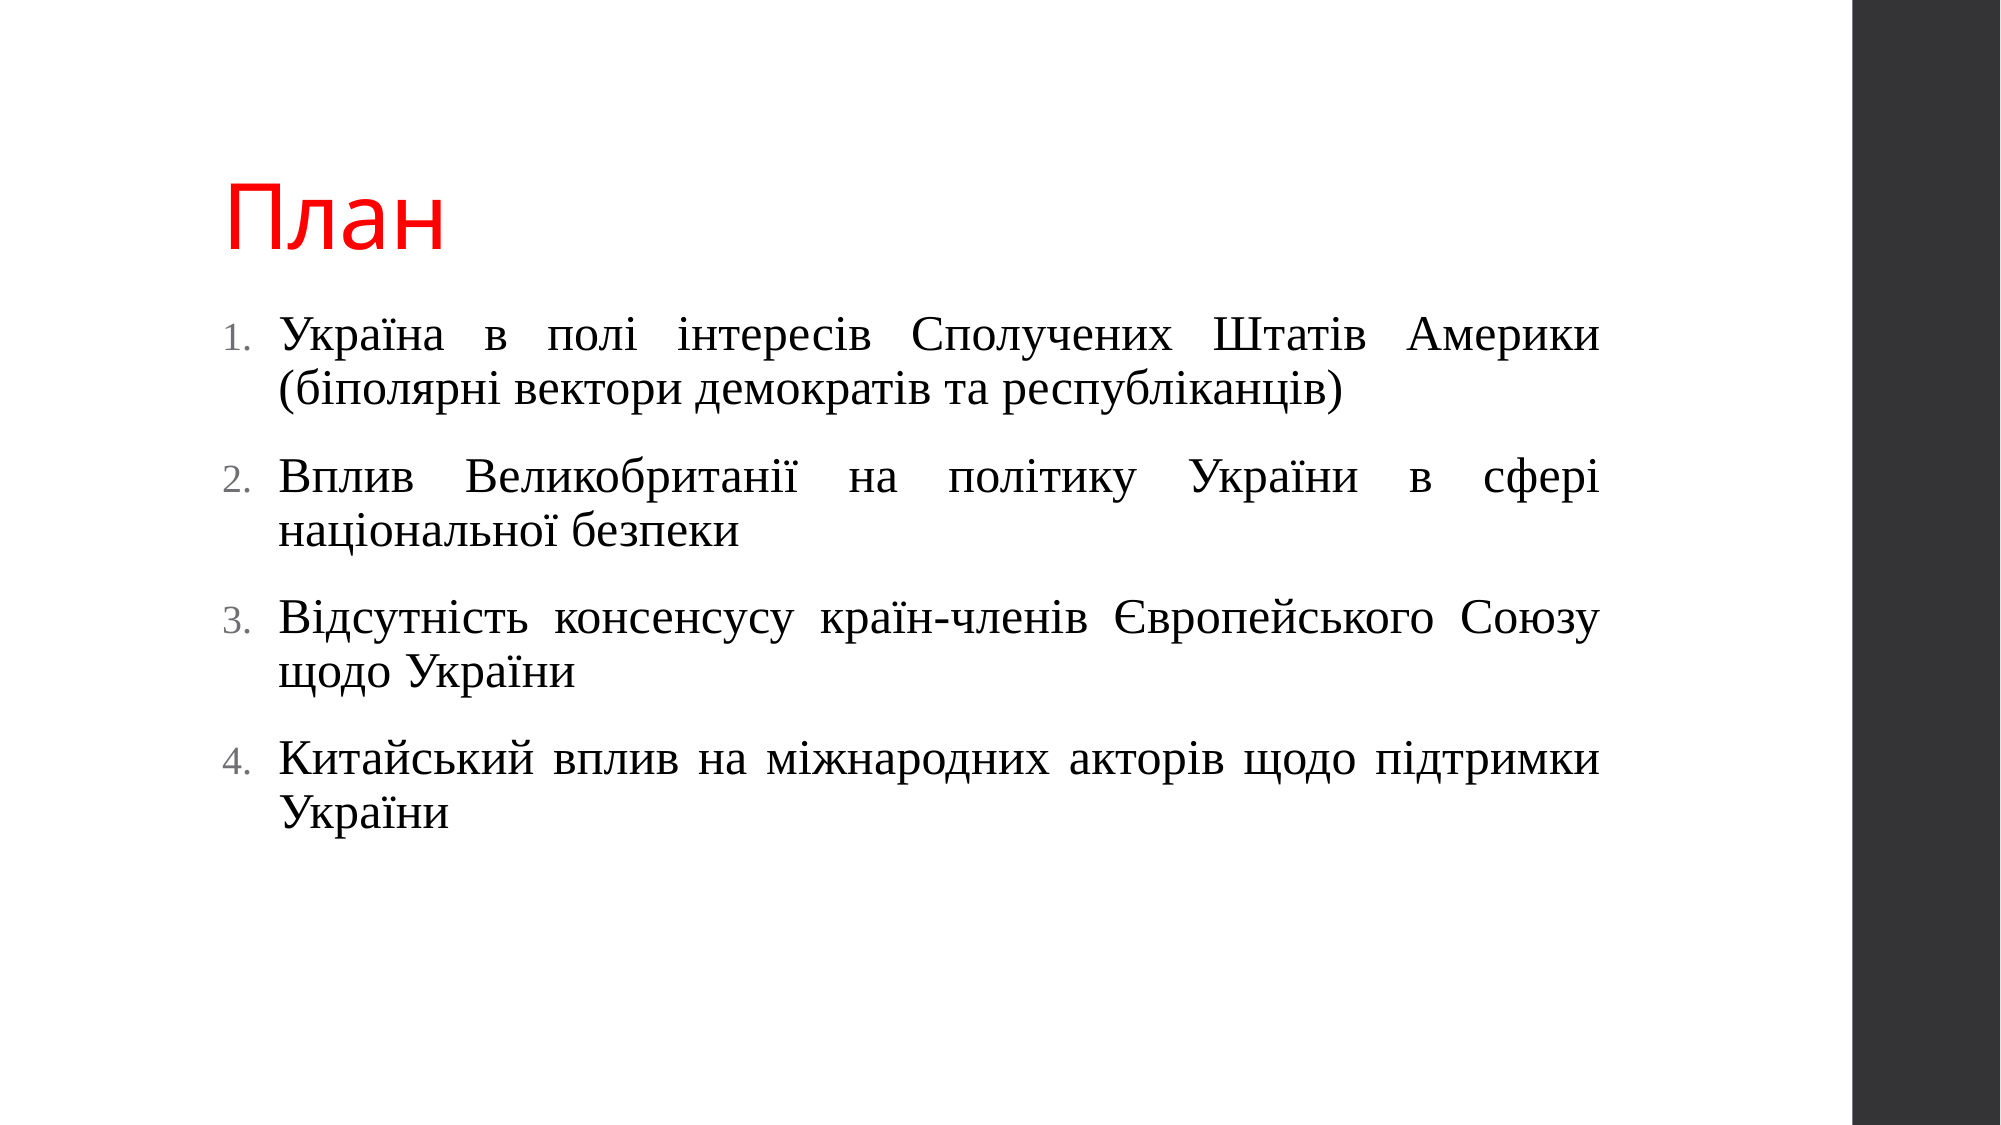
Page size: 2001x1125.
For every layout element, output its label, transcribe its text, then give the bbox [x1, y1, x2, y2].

list Україна в полі інтересів Сполучених Штатів Америки (біполярні вектори демократів та республіканців) Вплив Великобританії на політику України в сфері національної безпеки Відсутність консенсусу країн-членів Європейського Союзу щодо України Китайський вплив на міжнародних акторів щодо підтримки України [206, 299, 1617, 1014]
title План [206, 60, 1797, 278]
